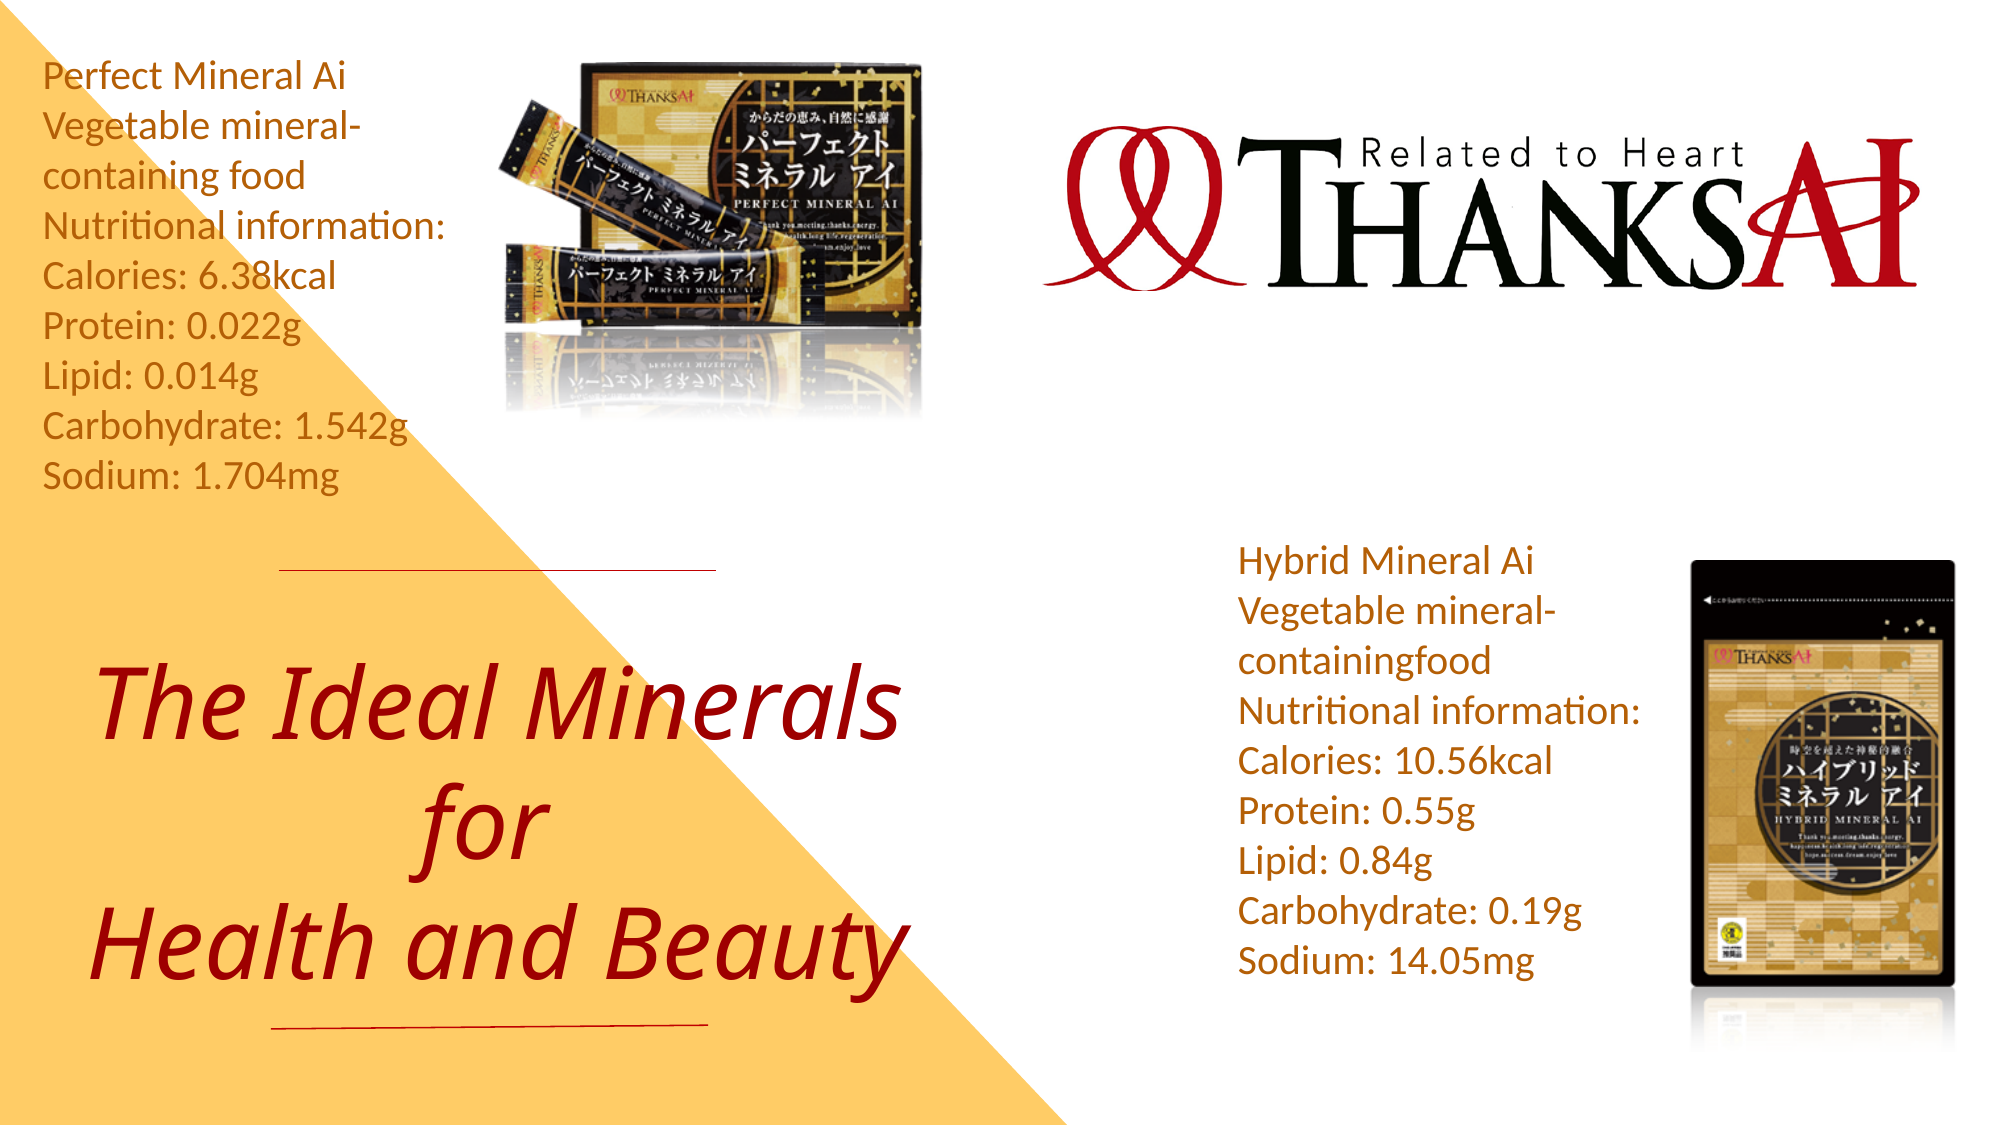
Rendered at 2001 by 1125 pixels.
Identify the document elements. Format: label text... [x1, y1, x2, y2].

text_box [270, 1025, 709, 1029]
text_box Perfect Mineral Ai Vegetable mineral-containing food Nutritional information: Calories: 6.38kcal Protein: 0.022g Lipid: 0.014g Carbohydrate: 1.542g Sodium: 1.704mg [22, 0, 559, 546]
text_box The Ideal Minerals for Health and Beauty [51, 619, 943, 922]
text_box Hybrid Mineral Ai Vegetable mineral-containingfood Nutritional information: Calories: 10.56kcal Protein: 0.55g Lipid: 0.84g Carbohydrate: 0.19g Sodium: 14.05mg [1217, 512, 1669, 980]
text_box [0, 0, 1069, 1125]
picture [1682, 560, 1963, 1052]
picture [1042, 126, 1923, 291]
picture [497, 62, 924, 596]
